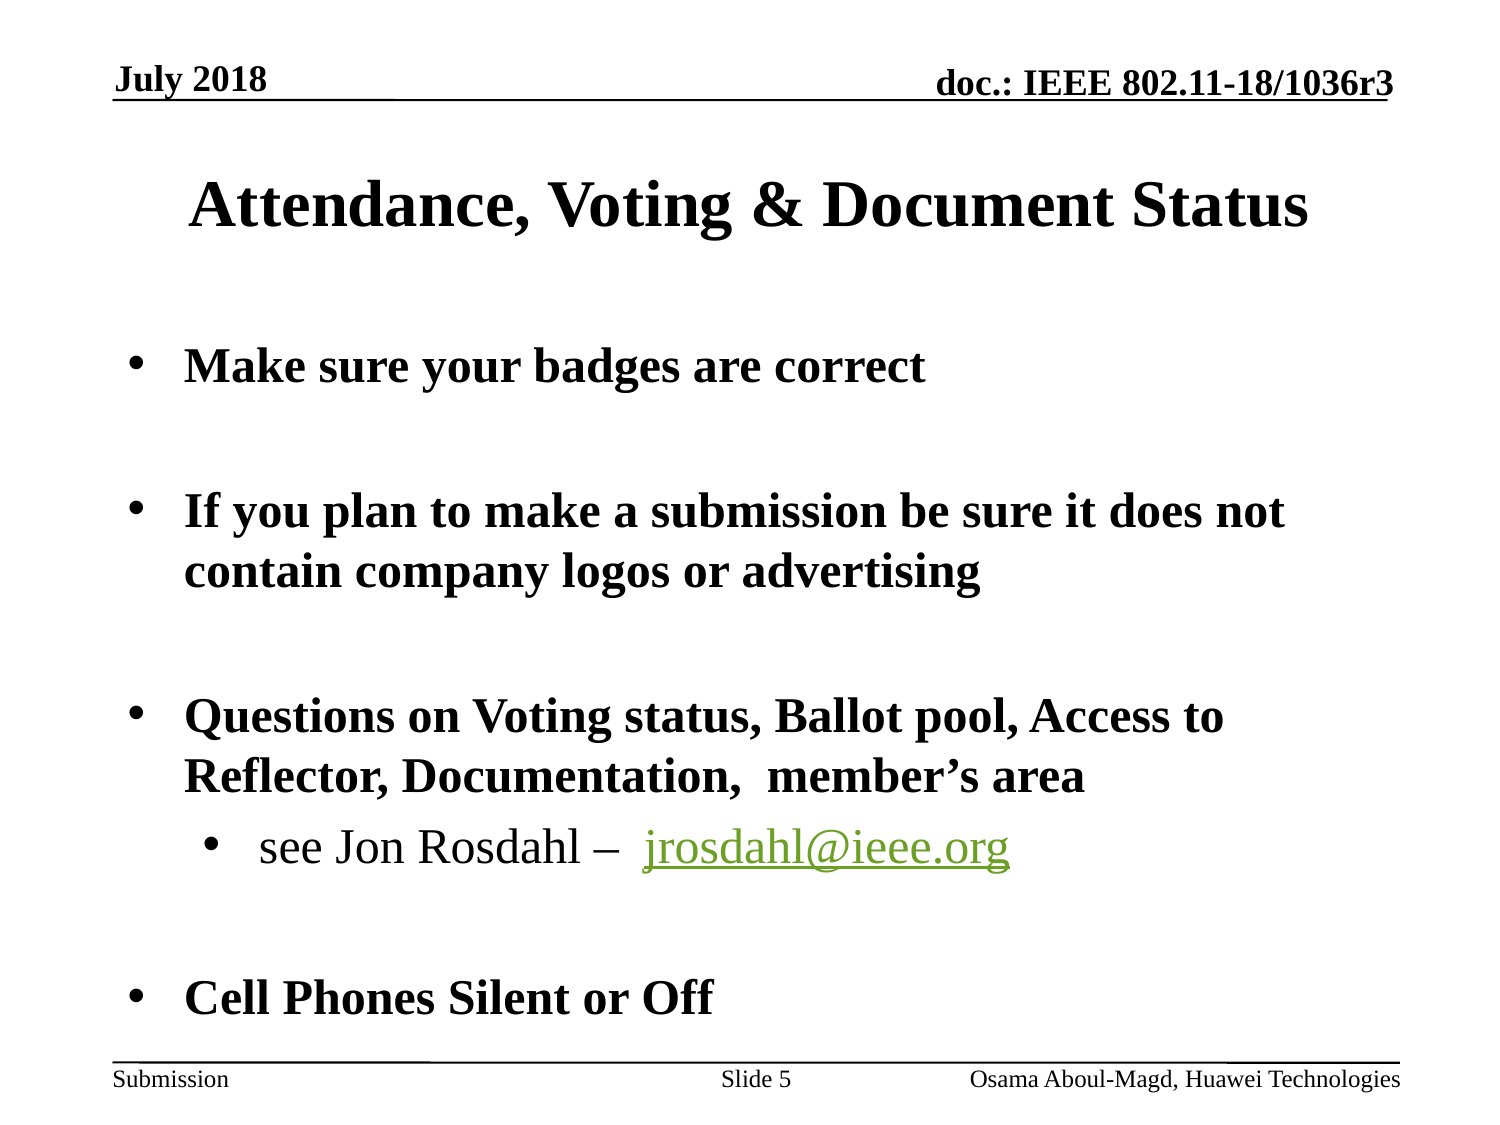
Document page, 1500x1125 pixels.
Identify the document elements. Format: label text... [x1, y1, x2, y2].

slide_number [114, 54, 423, 100]
footer Osama Aboul-Magd, Huawei Technologies [878, 1061, 1402, 1093]
list Make sure your badges are correct If you plan to make a submission be sure it does not contain company logos or advertising Questions on Voting status, Ballot pool, Access to Reflector, Documentation, member’s area see Jon Rosdahl – jrosdahl@ieee.org Cell Phones Silent or Off [112, 324, 1388, 1000]
slide_number Slide 5 [712, 1061, 800, 1123]
title Attendance, Voting & Document Status [112, 112, 1388, 288]
